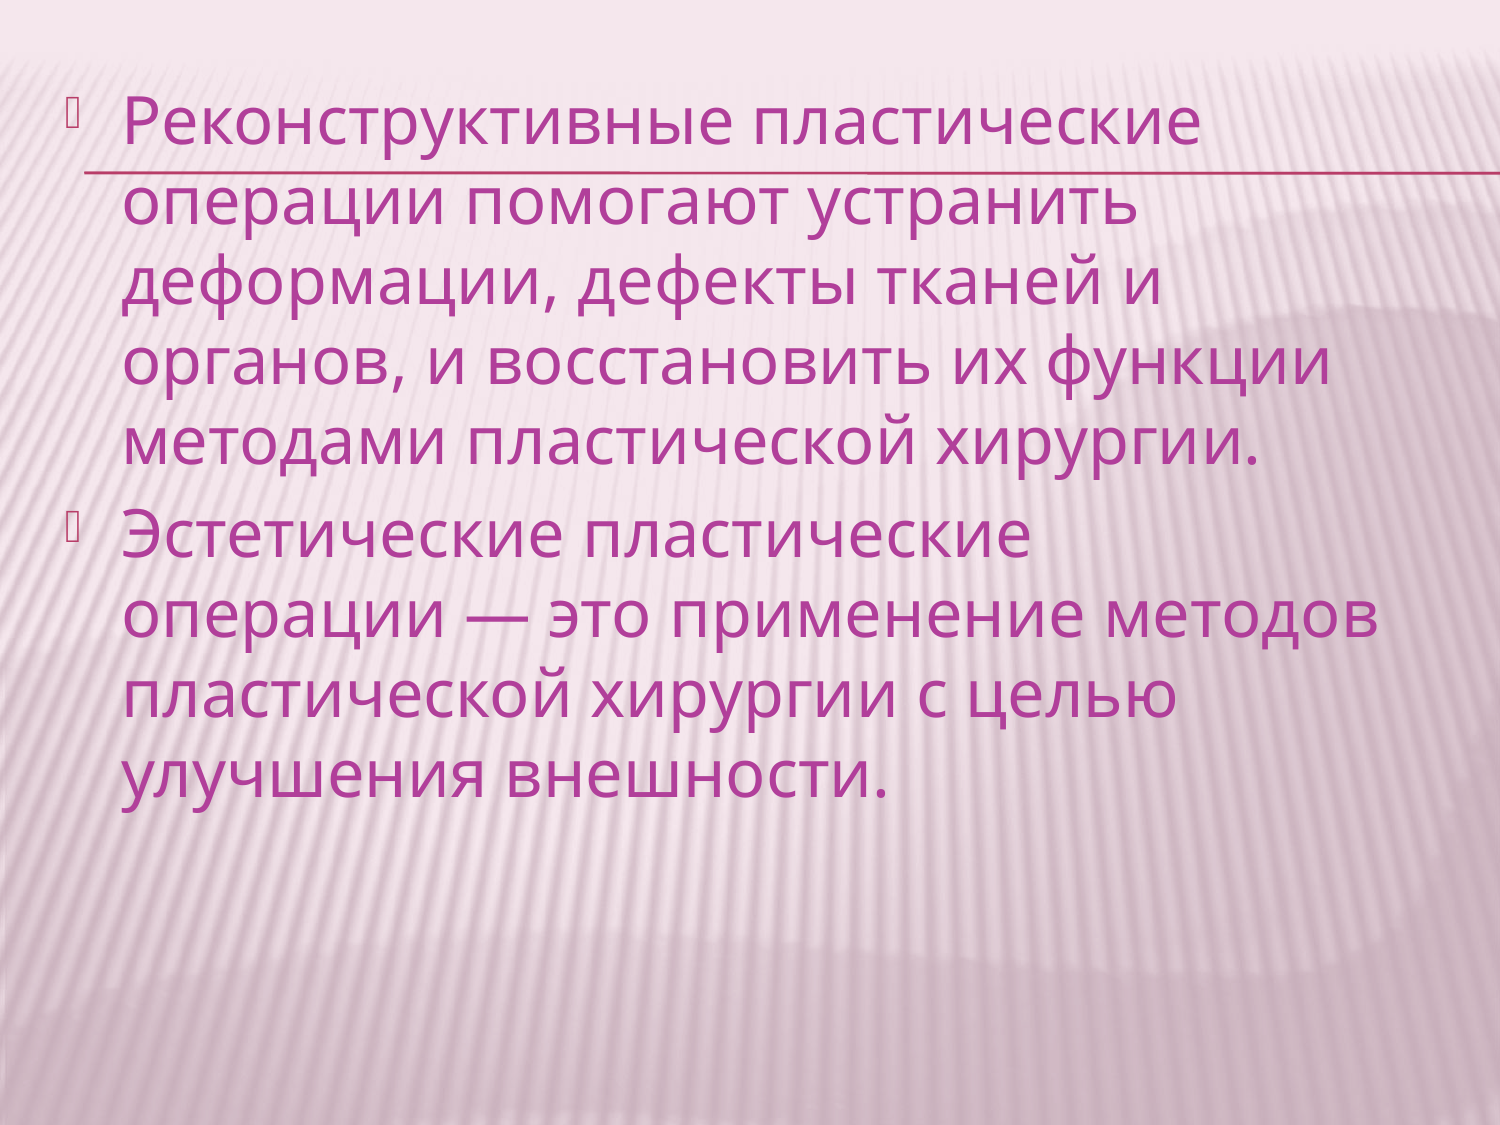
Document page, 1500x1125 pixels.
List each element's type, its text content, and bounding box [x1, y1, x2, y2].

list Реконструктивные пластические операции помогают устранить деформации, дефекты тканей и органов, и восстановить их функции методами пластической хирургии. Эстетические пластические операции — это применение методов пластической хирургии с целью улучшения внешности. [50, 70, 1475, 998]
